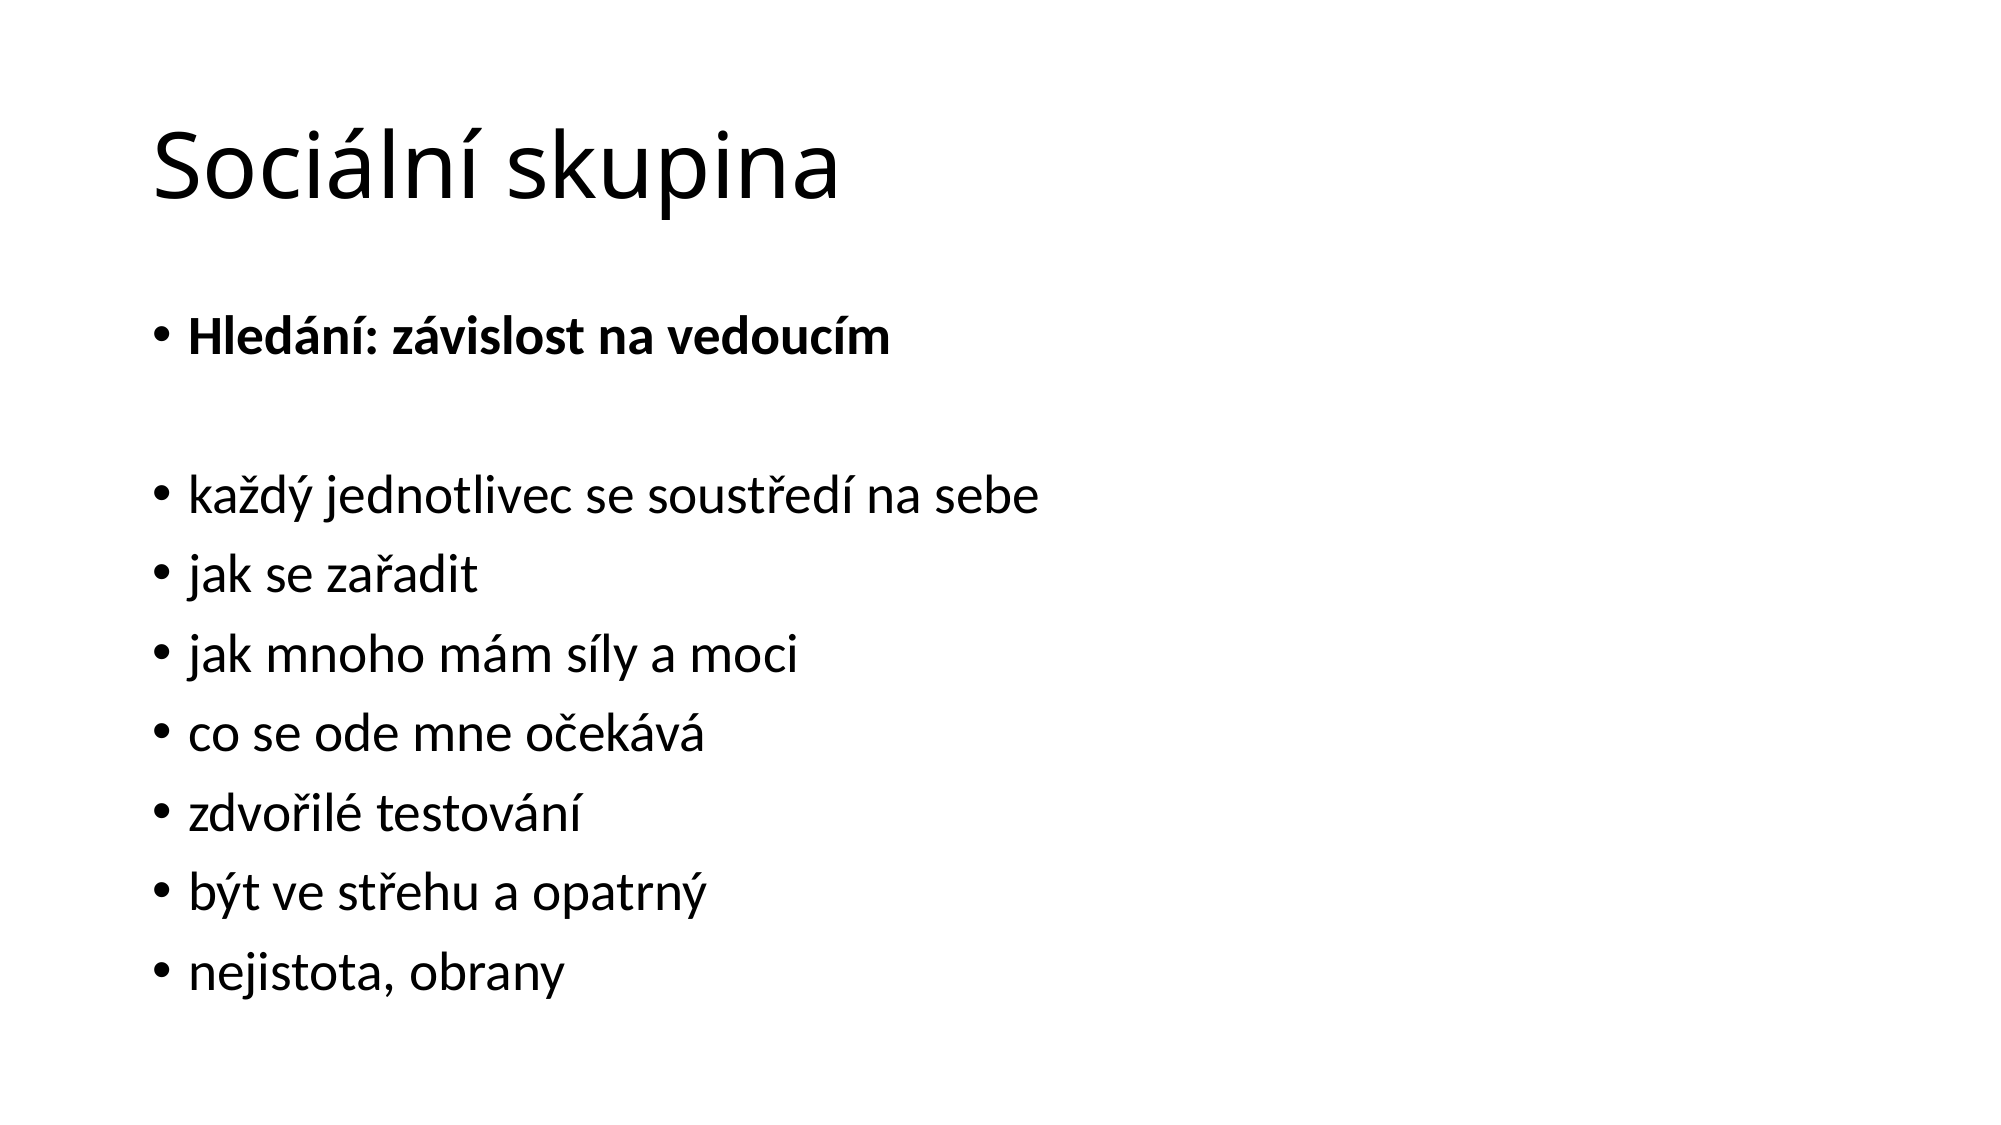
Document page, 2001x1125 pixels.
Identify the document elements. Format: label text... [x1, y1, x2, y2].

list Hledání: závislost na vedoucím každý jednotlivec se soustředí na sebe jak se zařadit jak mnoho mám síly a moci co se ode mne očekává zdvořilé testování být ve střehu a opatrný nejistota, obrany [137, 299, 1863, 1014]
title Sociální skupina [137, 59, 1863, 278]
